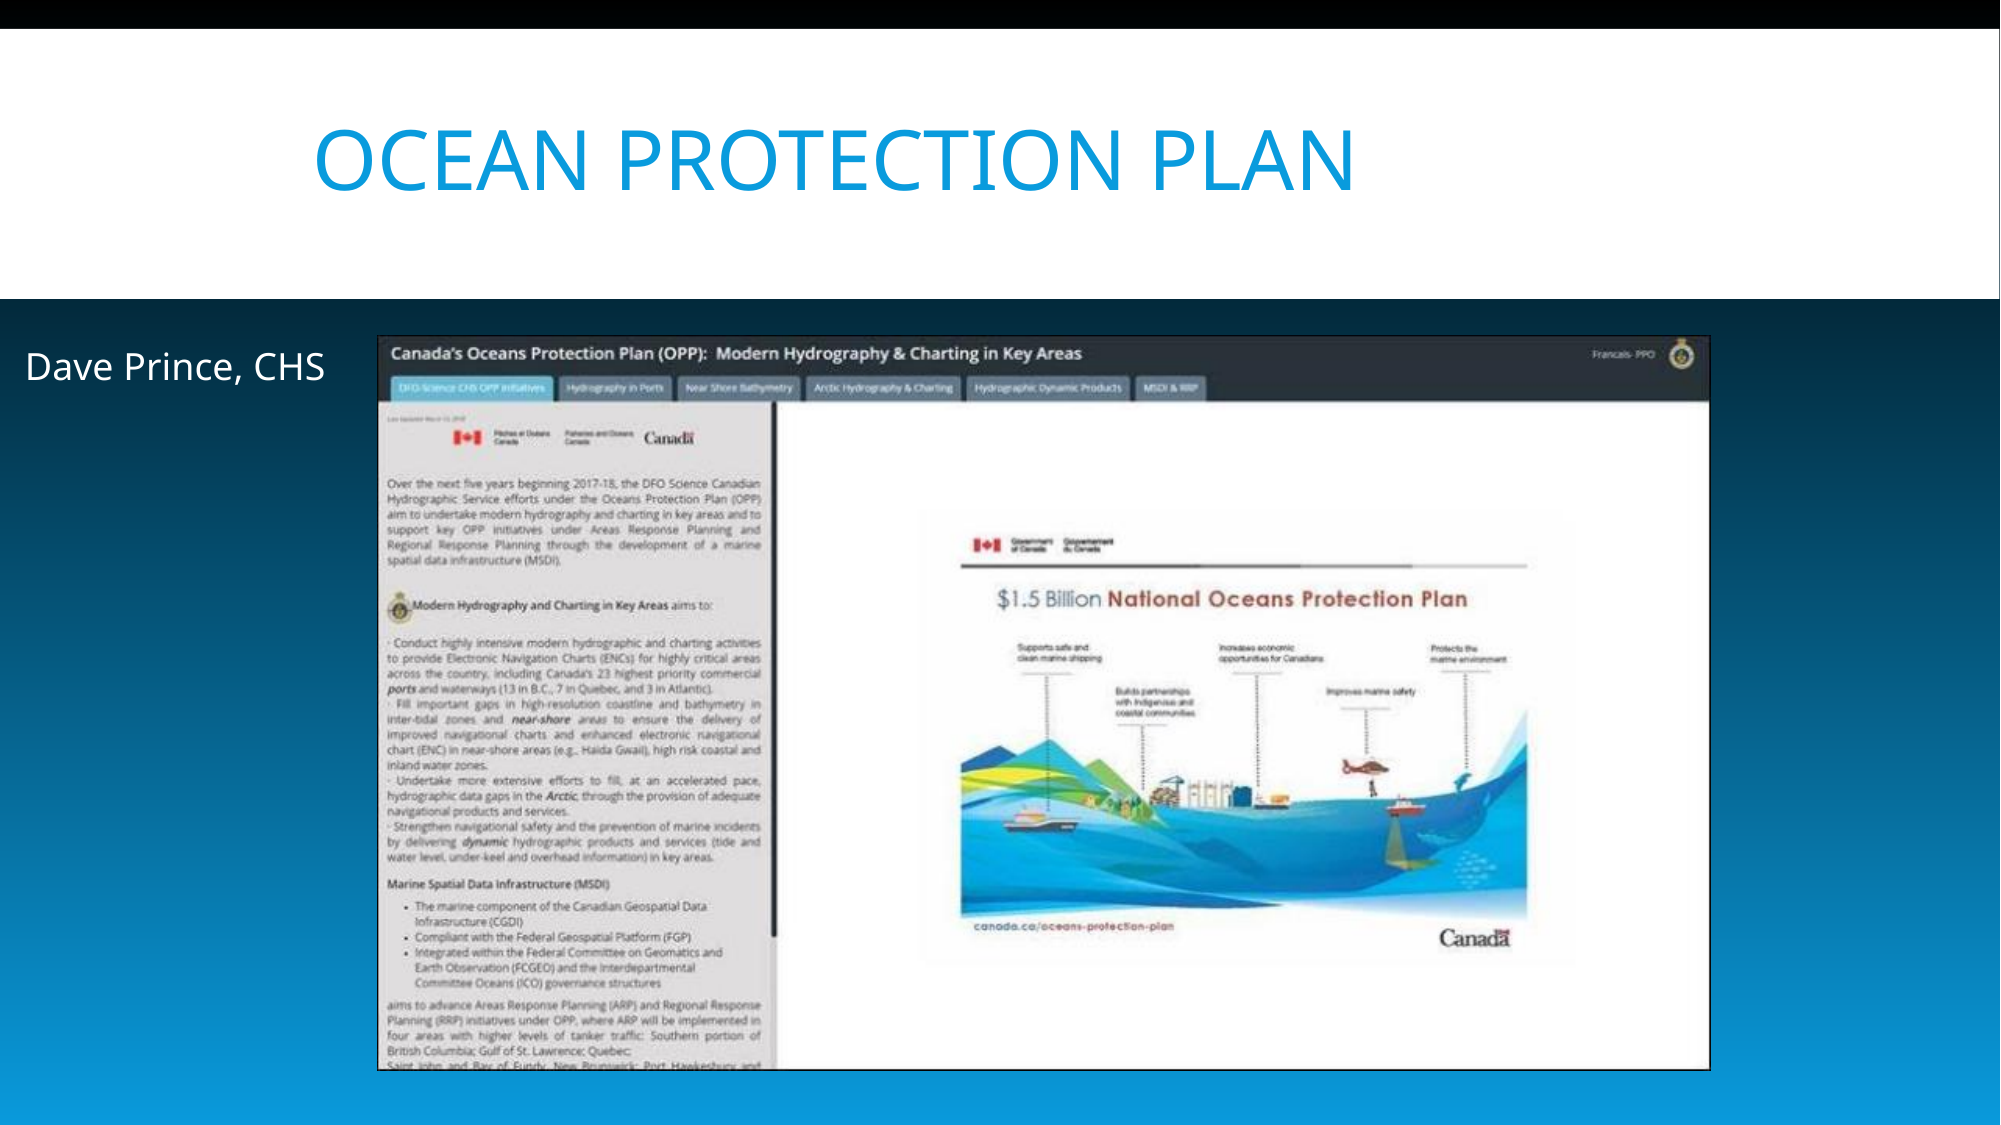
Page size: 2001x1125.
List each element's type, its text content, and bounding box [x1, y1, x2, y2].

text_box Dave Prince, CHS [10, 335, 341, 396]
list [376, 335, 1711, 1071]
title Ocean Protection Plan [0, 117, 1672, 213]
